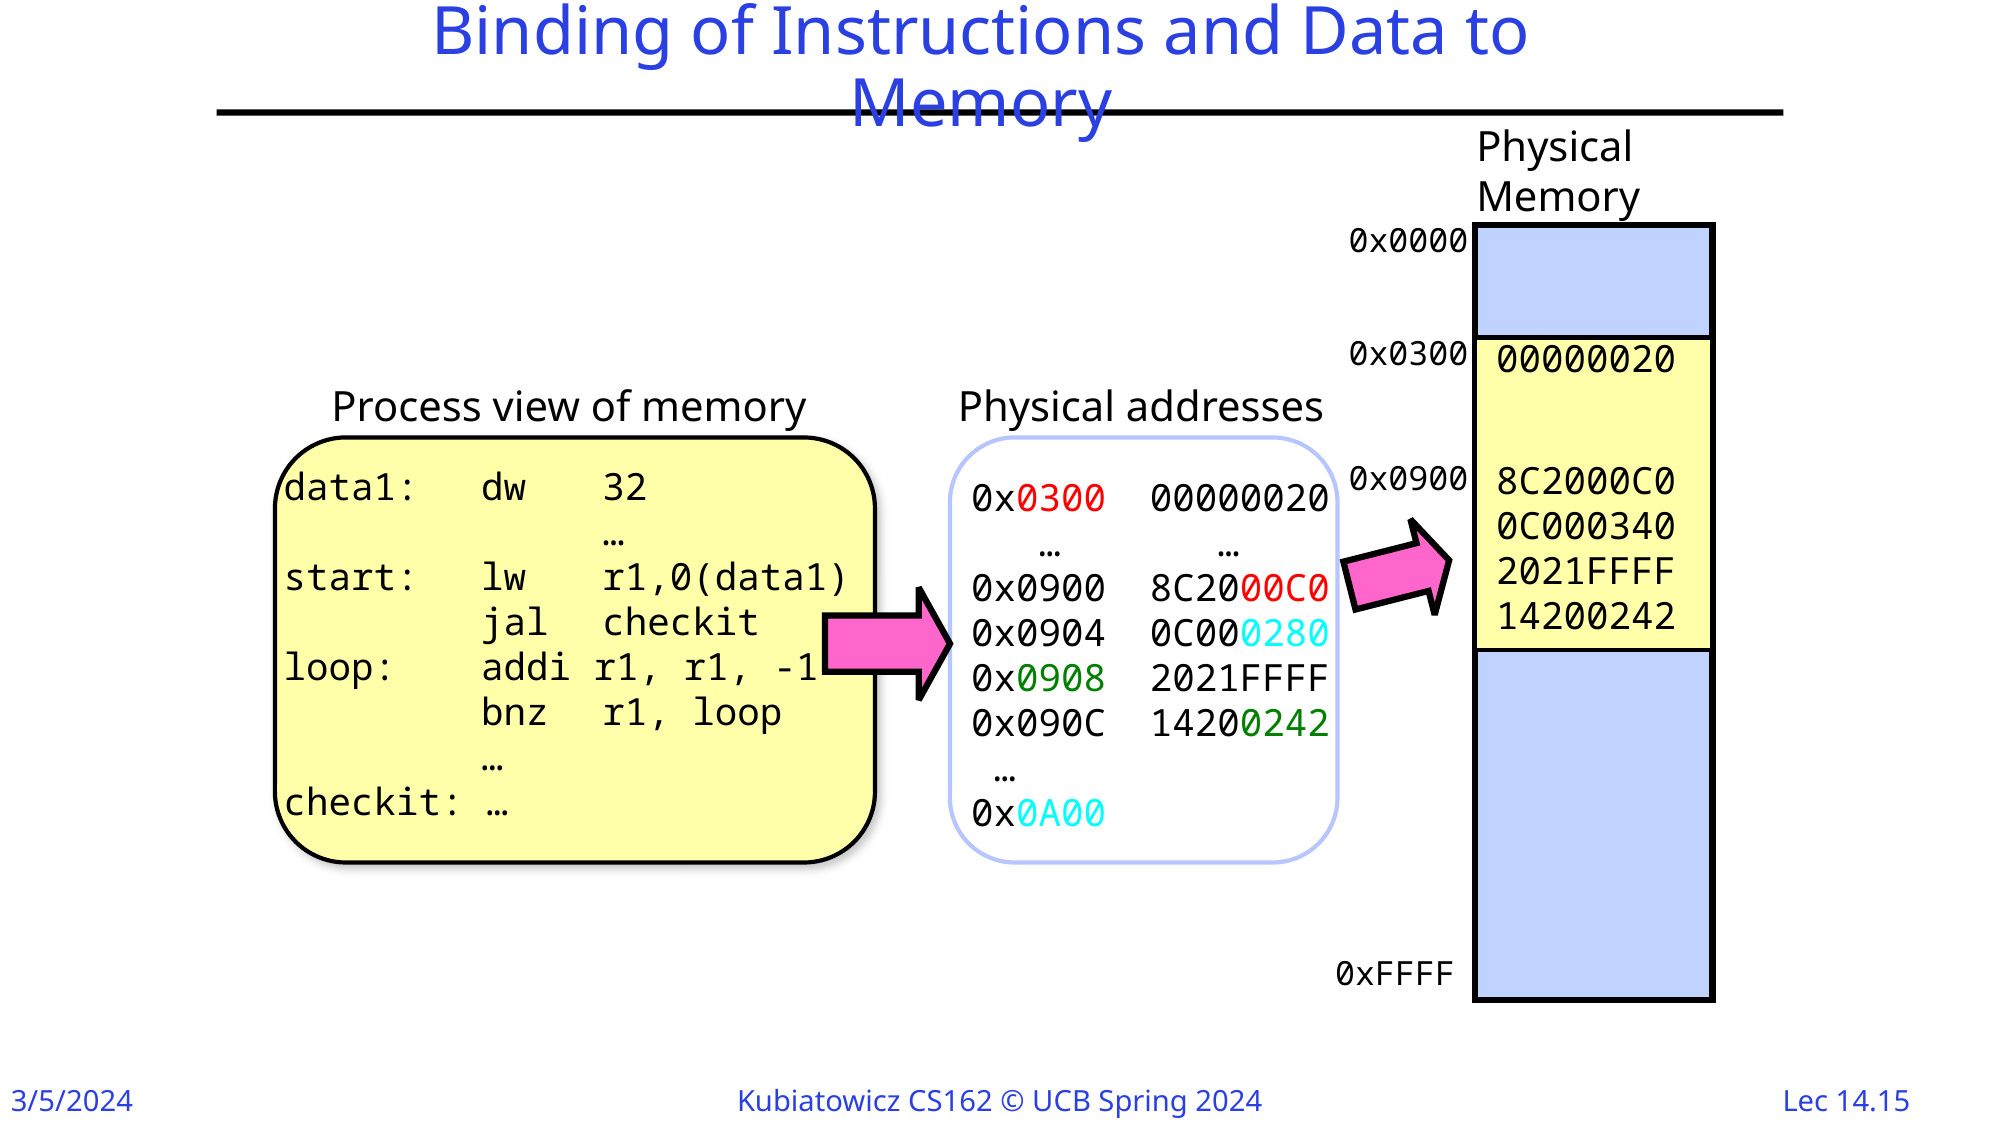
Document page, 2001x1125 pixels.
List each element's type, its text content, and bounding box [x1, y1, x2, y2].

text_box Process view of memory [316, 371, 822, 437]
text_box [286, 830, 864, 863]
text_box data1: dw 32 … start: lw r1,0(data1) jal checkit loop: addi r1, r1, -1 bnz r1, loop … checkit: … [249, 455, 900, 830]
text_box [957, 437, 1319, 467]
text_box [900, 587, 951, 700]
text_box 0x0300 00000020 … … 0x0900 8C2000C0 0x0904 0C000280 0x0908 2021FFFF 0x090C 14200242 … 0x0A00 [937, 467, 1319, 842]
text_box [964, 842, 1319, 865]
text_box Physical addresses [943, 371, 1319, 437]
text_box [1324, 112, 1713, 1001]
title Binding of Instructions and Data to Memory [300, 24, 1663, 113]
text_box [299, 437, 851, 455]
